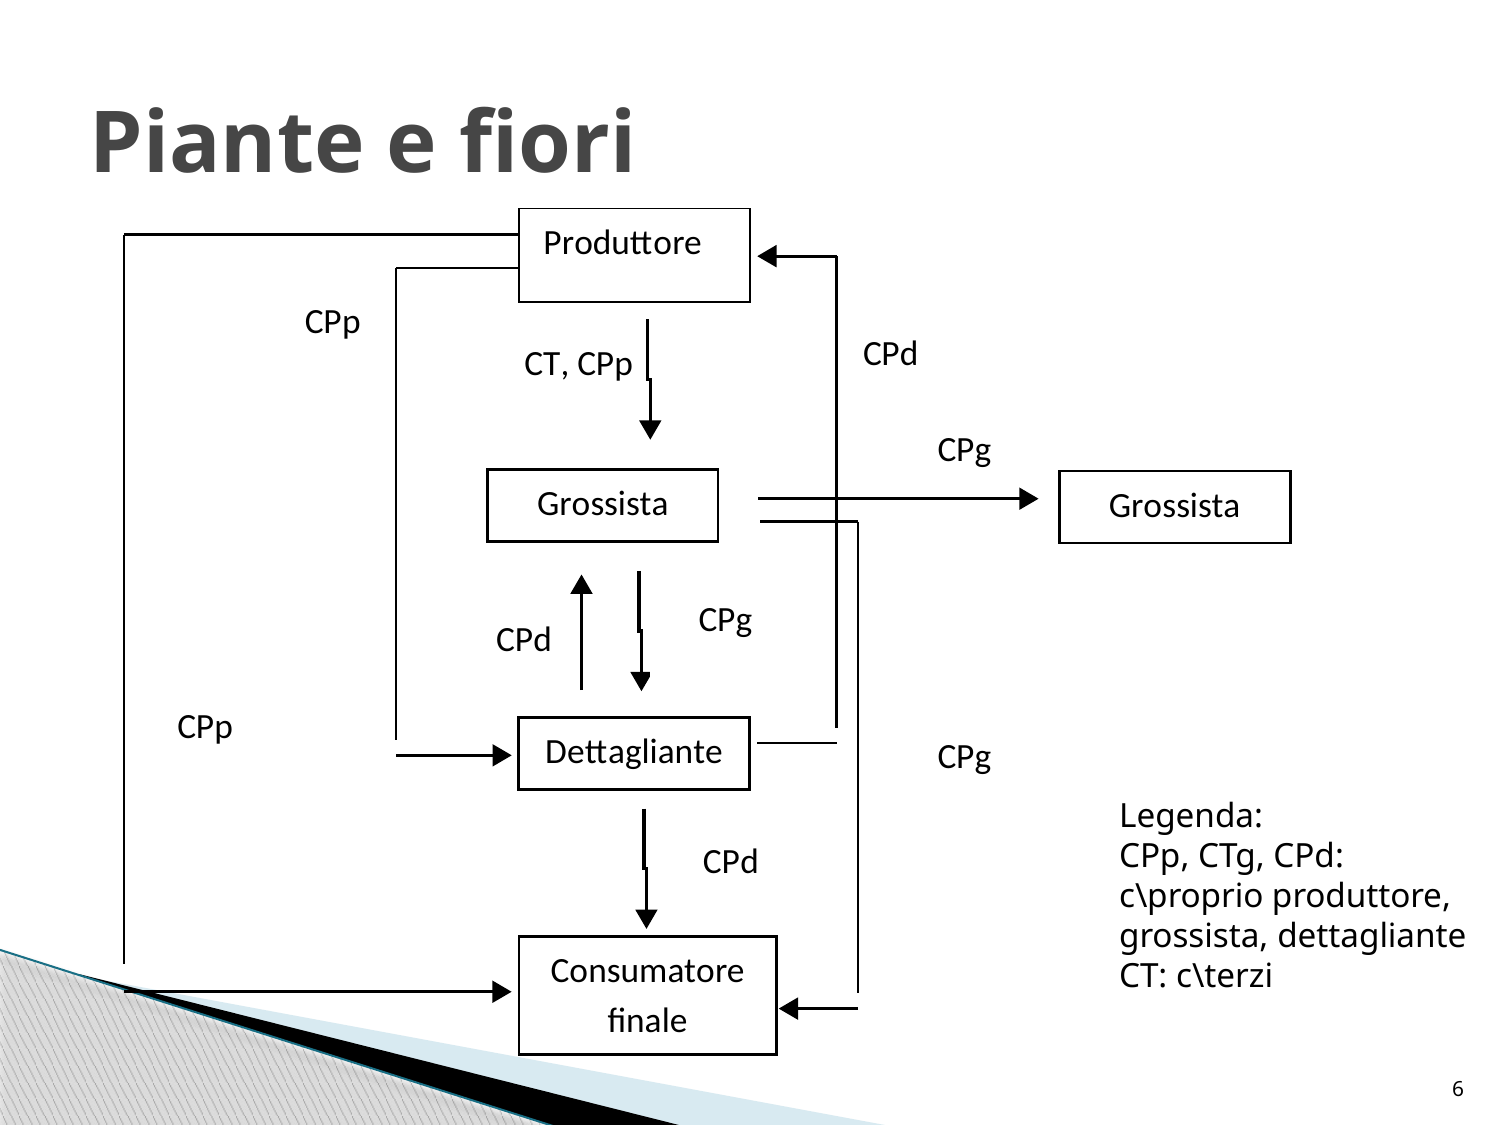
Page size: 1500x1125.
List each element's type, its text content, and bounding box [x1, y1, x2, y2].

title Piante e fiori [75, 45, 1425, 207]
picture [29, 207, 1500, 1064]
slide_number 6 [1418, 1075, 1479, 1112]
